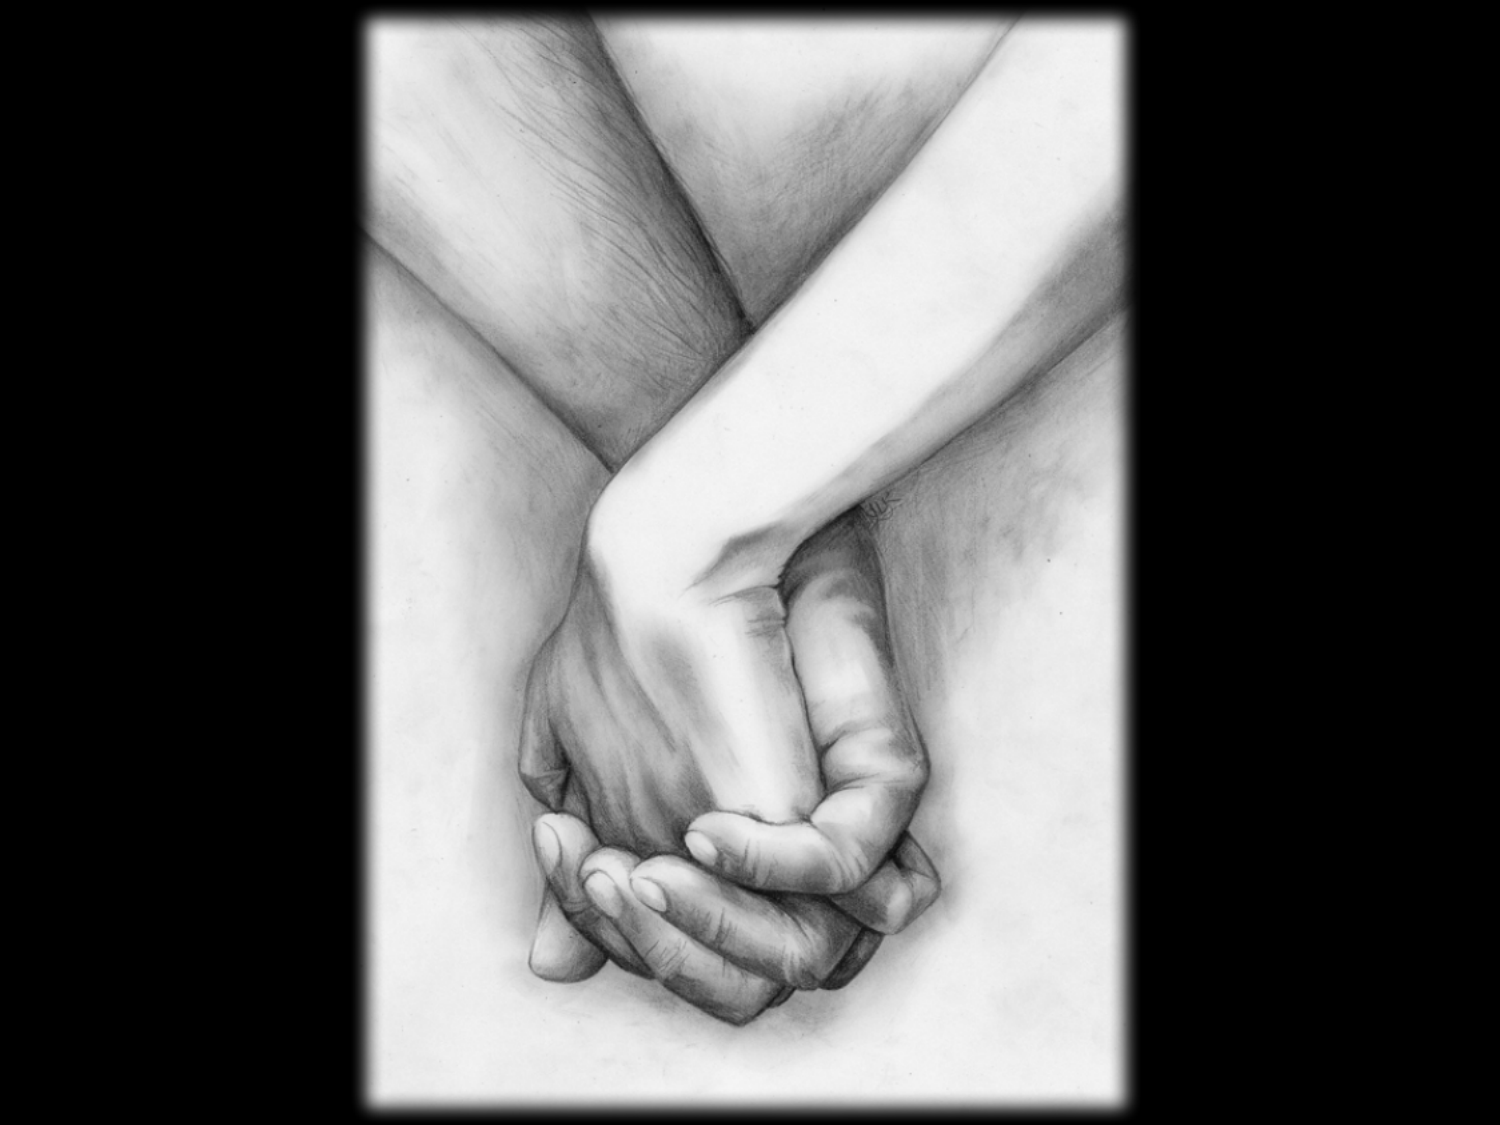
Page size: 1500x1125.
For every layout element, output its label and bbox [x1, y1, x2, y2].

picture [349, 2, 1144, 1125]
